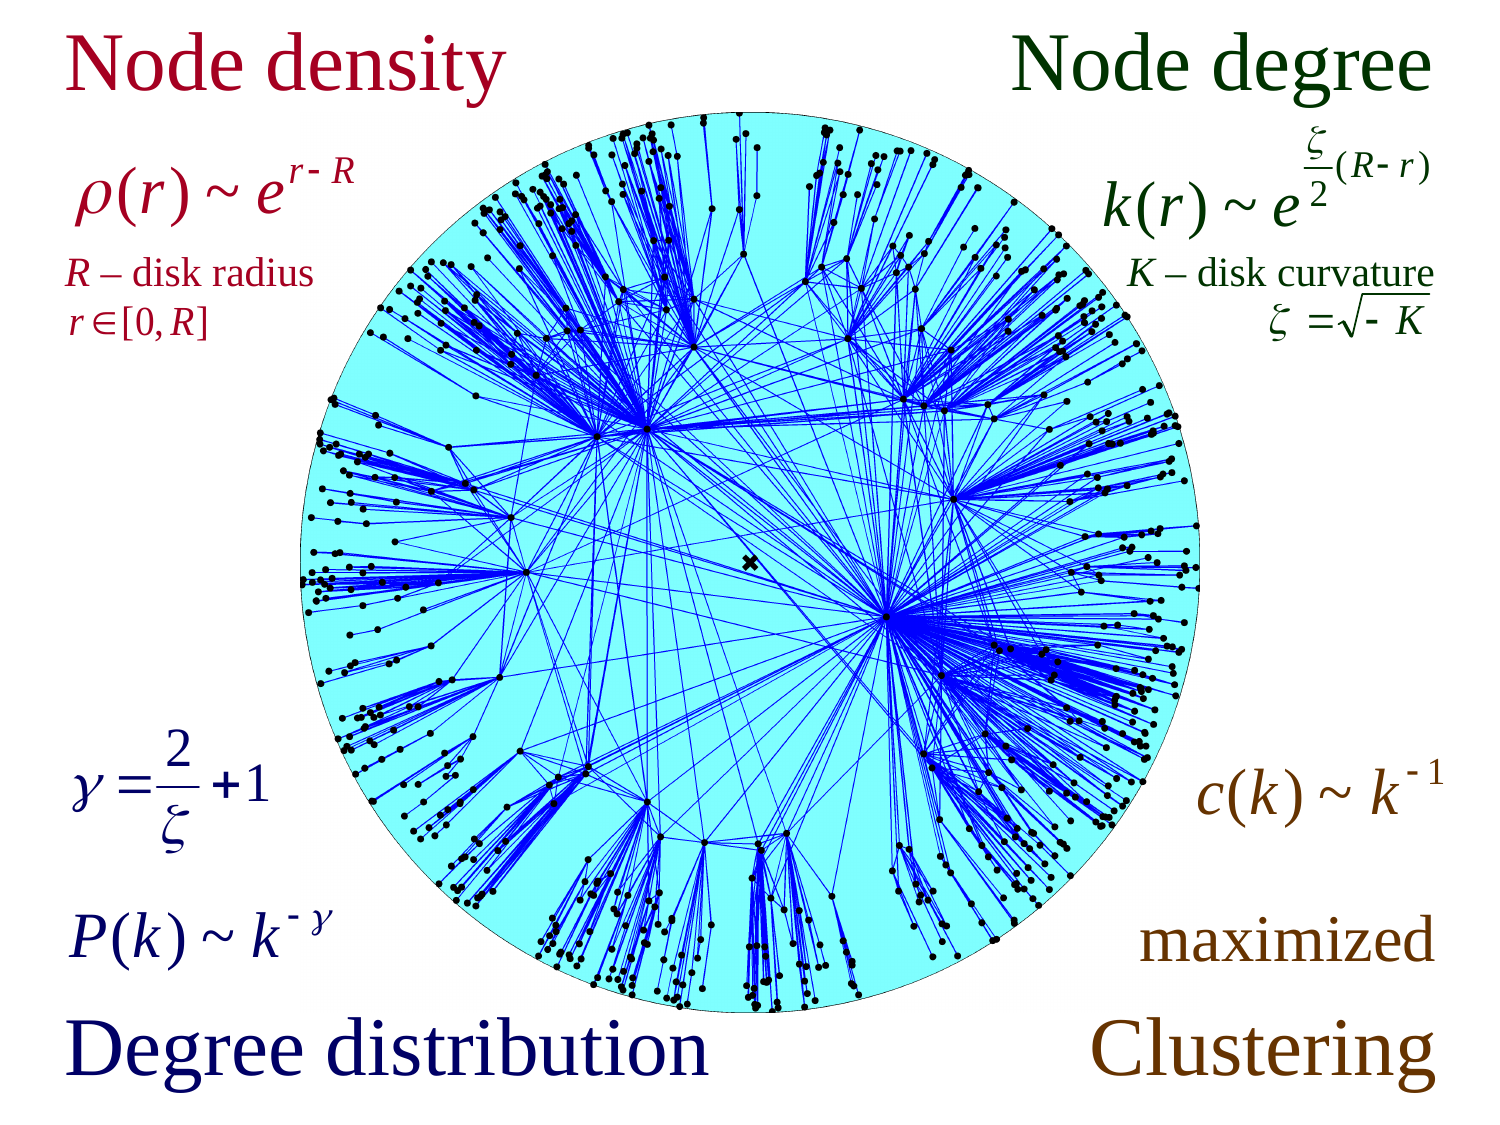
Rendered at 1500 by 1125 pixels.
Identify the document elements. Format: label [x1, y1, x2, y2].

text_box [1074, 742, 1500, 1101]
text_box [49, 712, 901, 1101]
text_box [49, 0, 538, 351]
picture [299, 112, 1201, 1013]
text_box [995, 0, 1484, 350]
